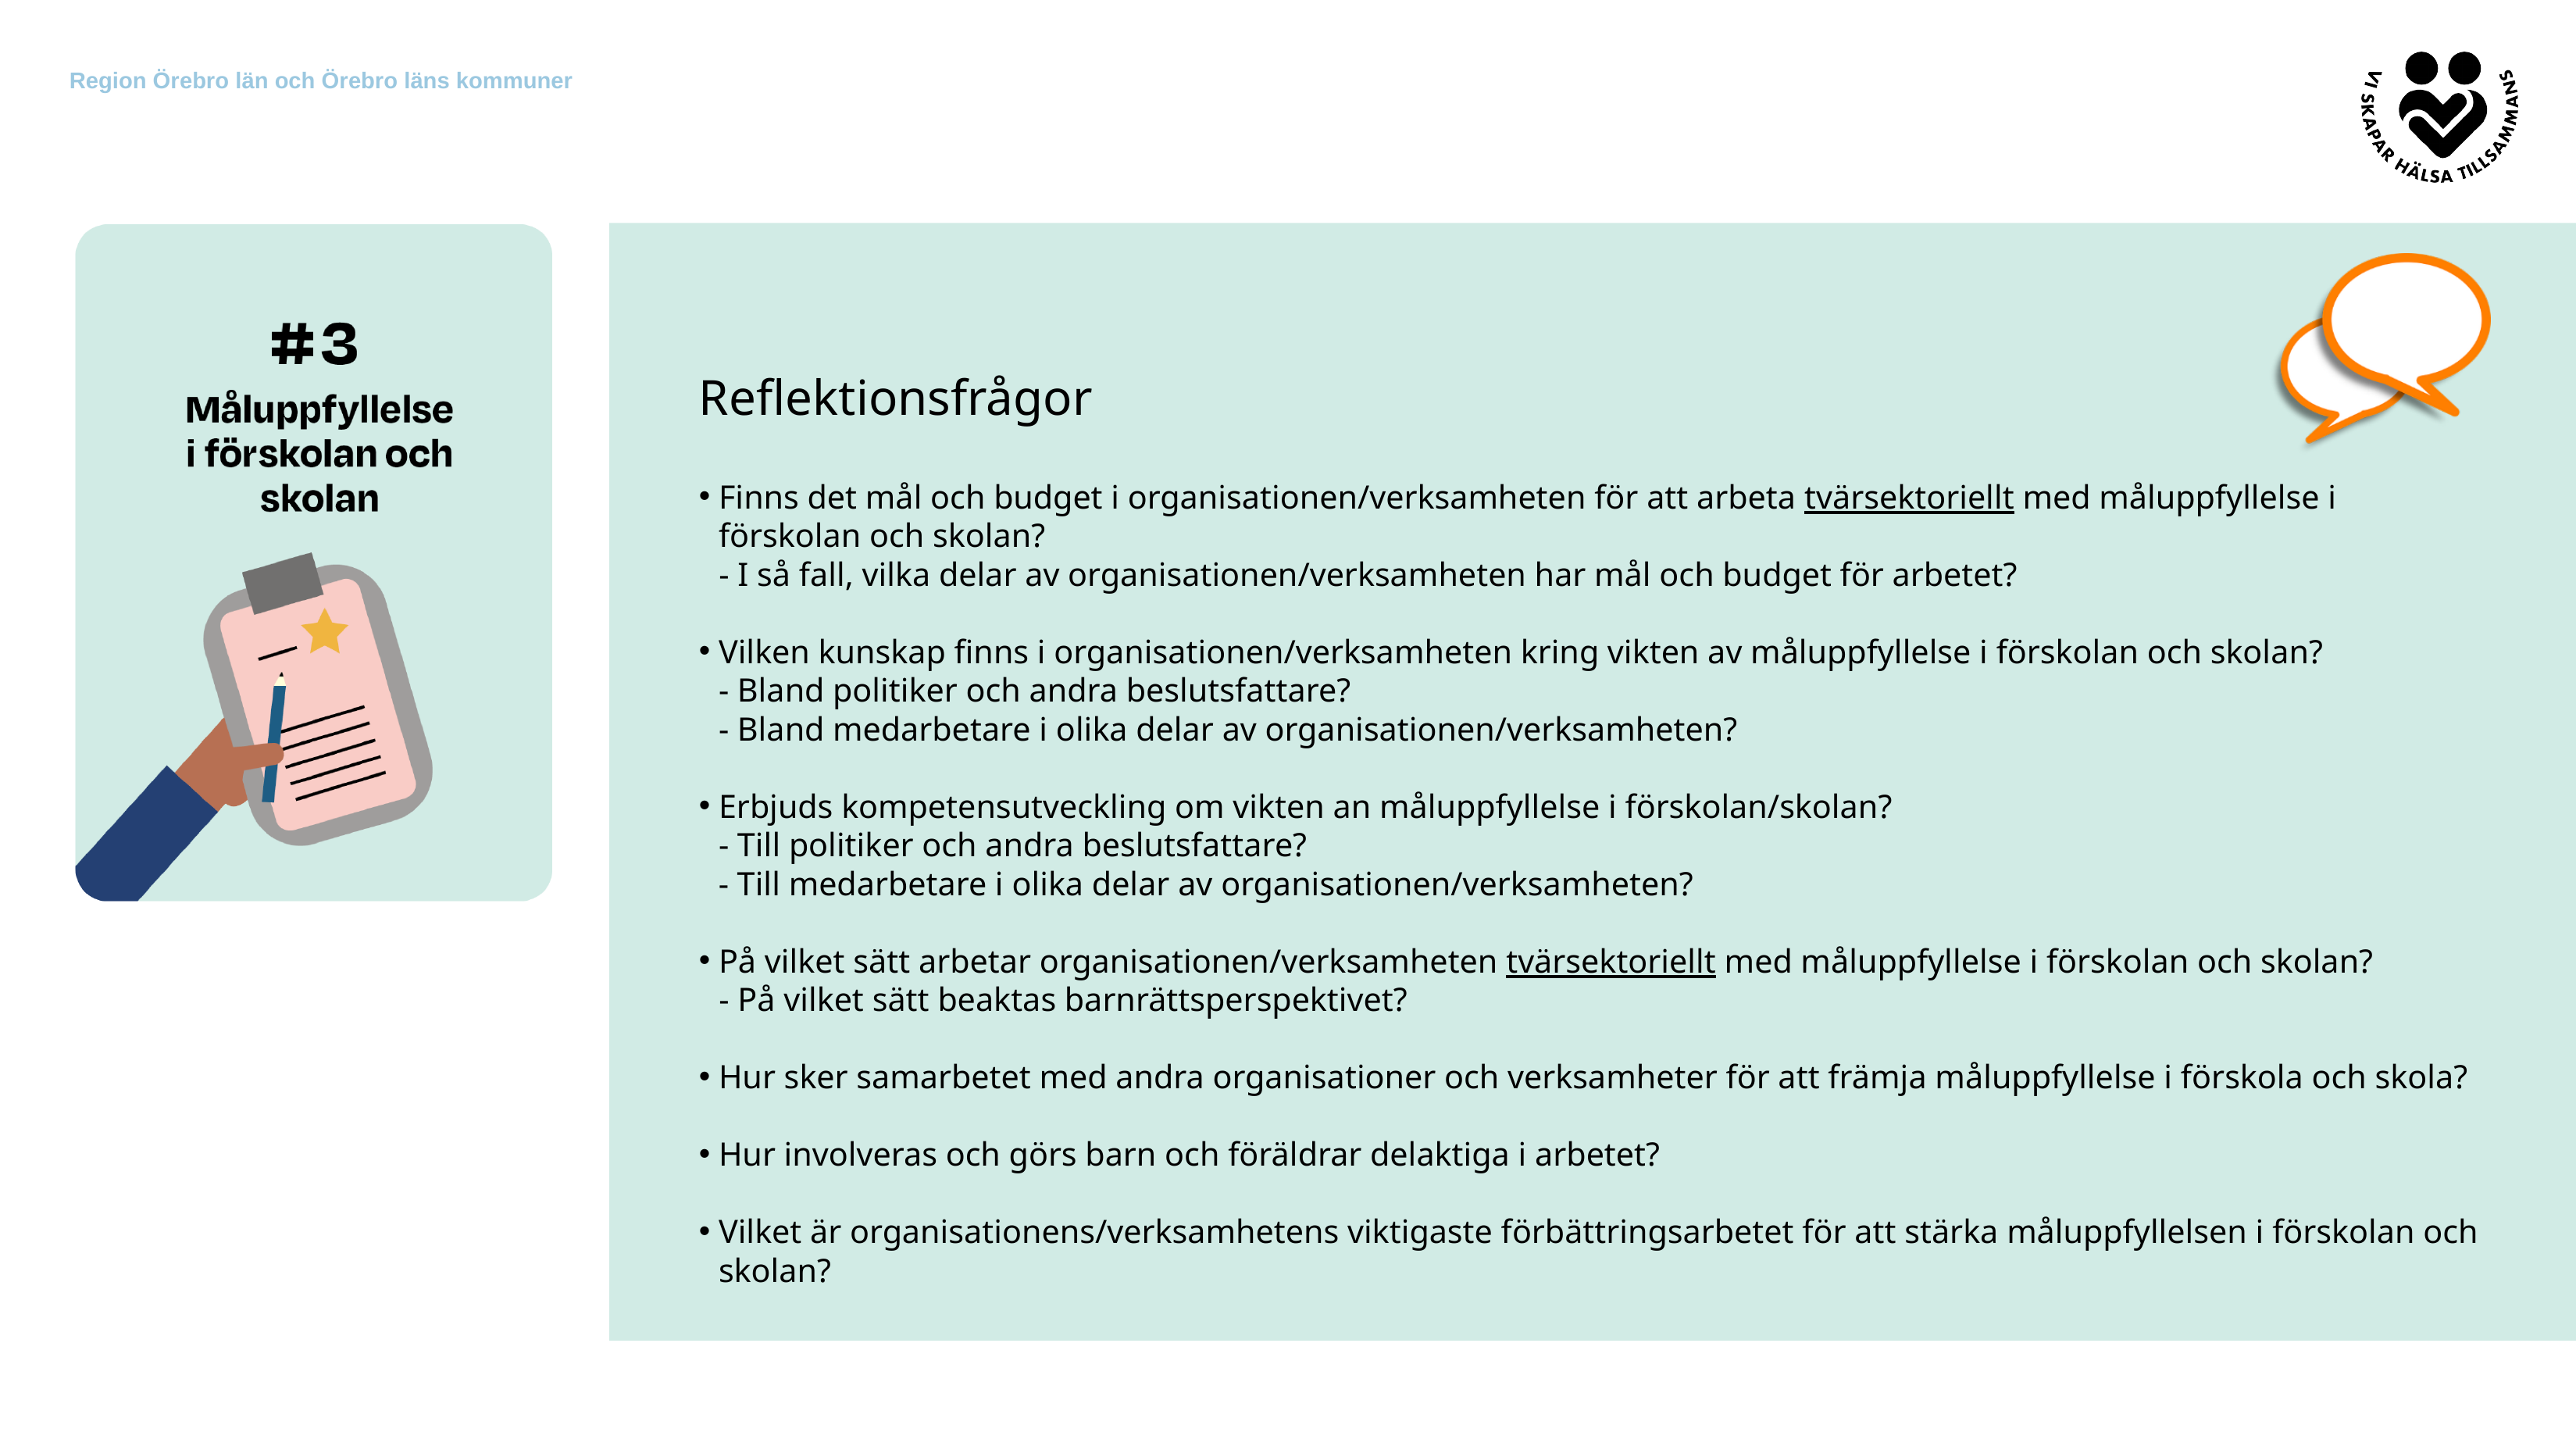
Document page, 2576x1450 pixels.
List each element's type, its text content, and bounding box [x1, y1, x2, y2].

picture [2361, 52, 2518, 183]
text_box [608, 221, 2576, 1342]
picture [2269, 252, 2492, 457]
picture [66, 224, 553, 911]
text_box Reflektionsfrågor Finns det mål och budget i organisationen/verksamheten för att arbeta tvärsektoriellt med måluppfyllelse i förskolan och skolan? - I så fall, vilka delar av organisationen/verksamheten har mål och budget för arbetet? Vilken kunskap finns i organisationen/verksamheten kring vikten av måluppfyllelse i förskolan och skolan? - Bland politiker och andra beslutsfattare? - Bland medarbetare i olika delar av organisationen/verksamheten? Erbjuds kompetensutveckling om vikten an måluppfyllelse i förskolan/skolan? - Till politiker och andra beslutsfattare? - Till medarbetare i olika delar av organisationen/verksamheten? På vilket sätt arbetar organisationen/verksamheten tvärsektoriellt med måluppfyllelse i förskolan och skolan? - På vilket sätt beaktas barnrättsperspektivet? Hur sker samarbetet med andra organisationer och verksamheter för att främja måluppfyllelse i förskola och skola? Hur involveras och görs barn och föräldrar delaktiga i arbetet? Vilket är organisationens/verksamhetens viktigaste förbättringsarbetet för att stärka måluppfyllelsen i förskolan och skolan? [687, 361, 2498, 1352]
